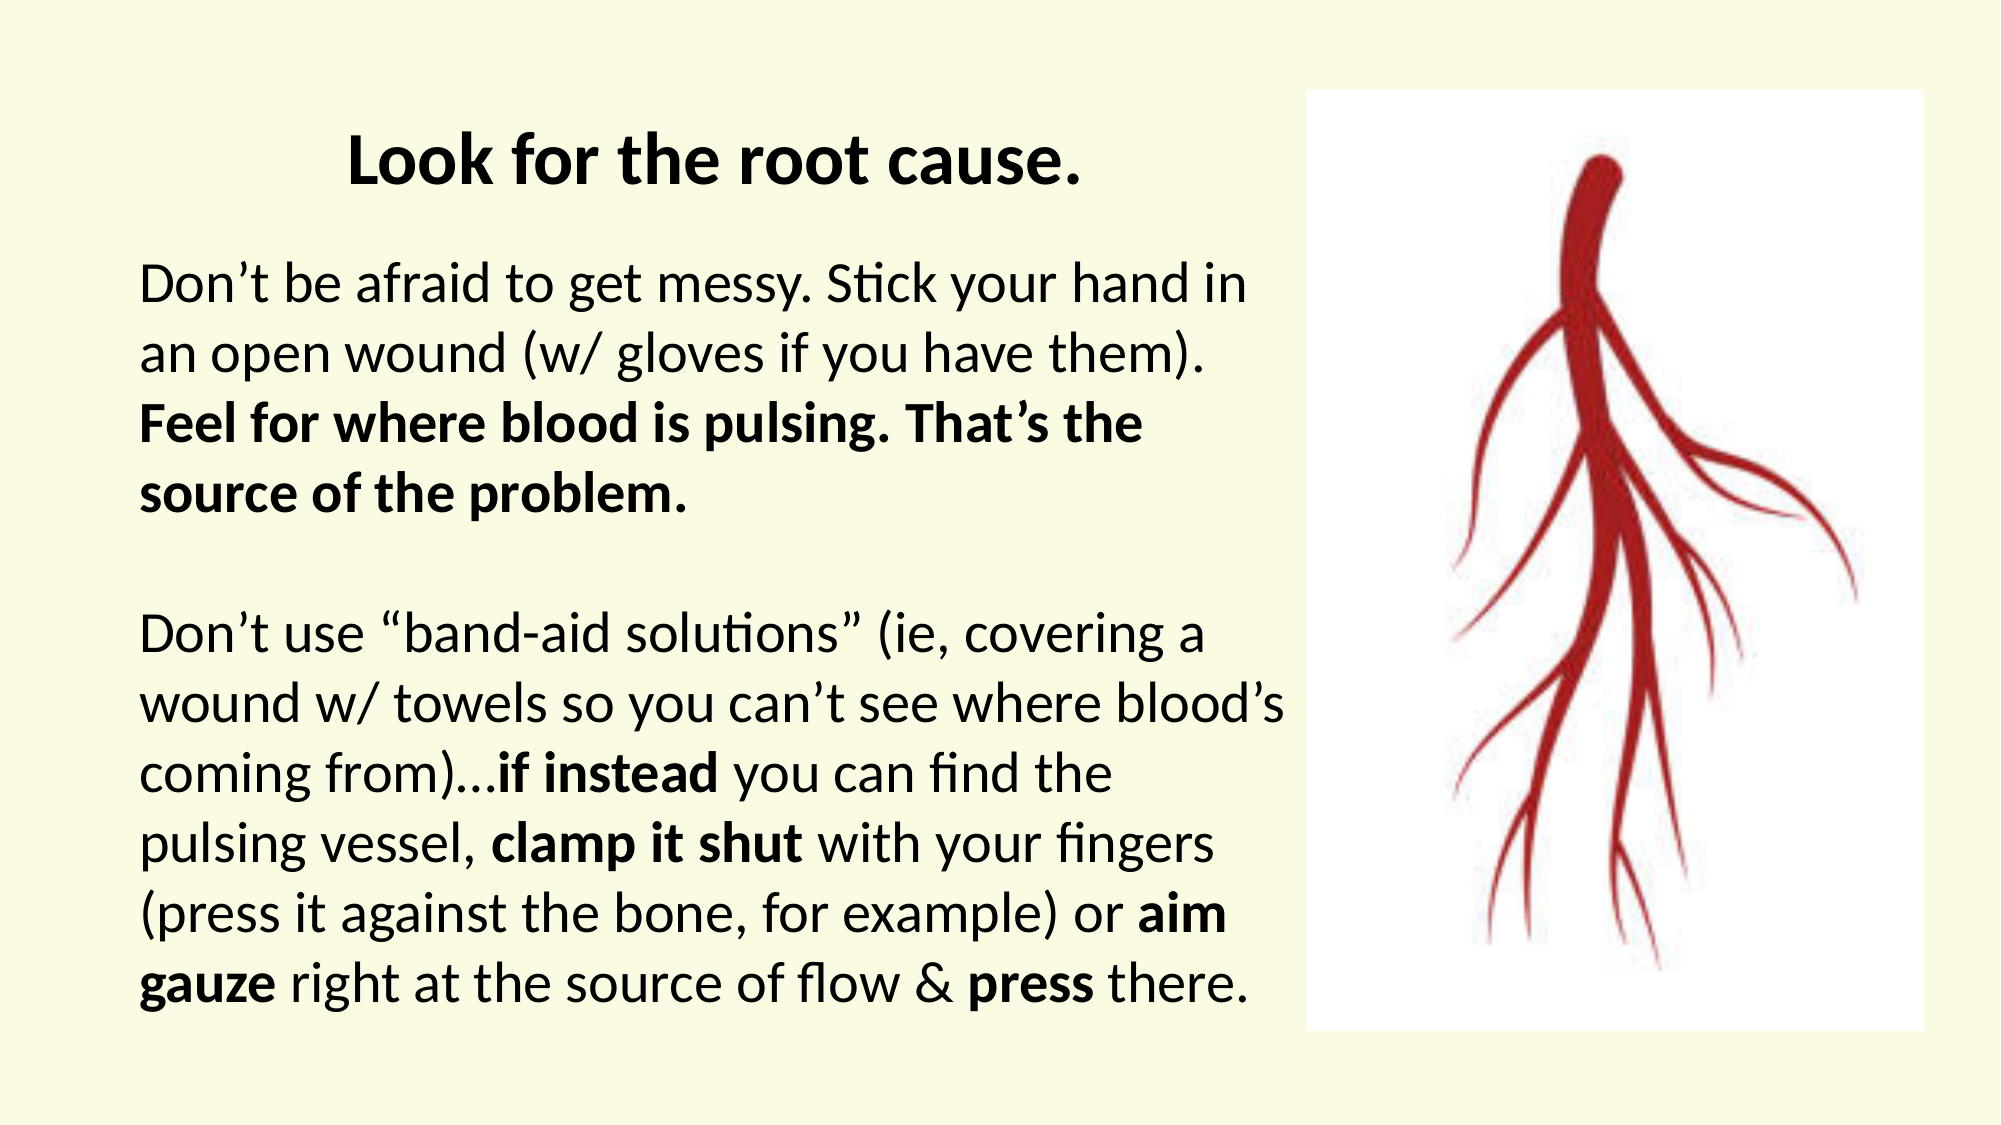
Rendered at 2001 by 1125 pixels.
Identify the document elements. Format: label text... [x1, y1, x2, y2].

picture [1306, 90, 1924, 1031]
text_box Look for the root cause. Don’t be afraid to get messy. Stick your hand in an open wound (w/ gloves if you have them). Feel for where blood is pulsing. That’s the source of the problem. Don’t use “band-aid solutions” (ie, covering a wound w/ towels so you can’t see where blood’s coming from)…if instead you can find the pulsing vessel, clamp it shut with your fingers (press it against the bone, for example) or aim gauze right at the source of flow & press there. [124, 101, 1306, 1022]
